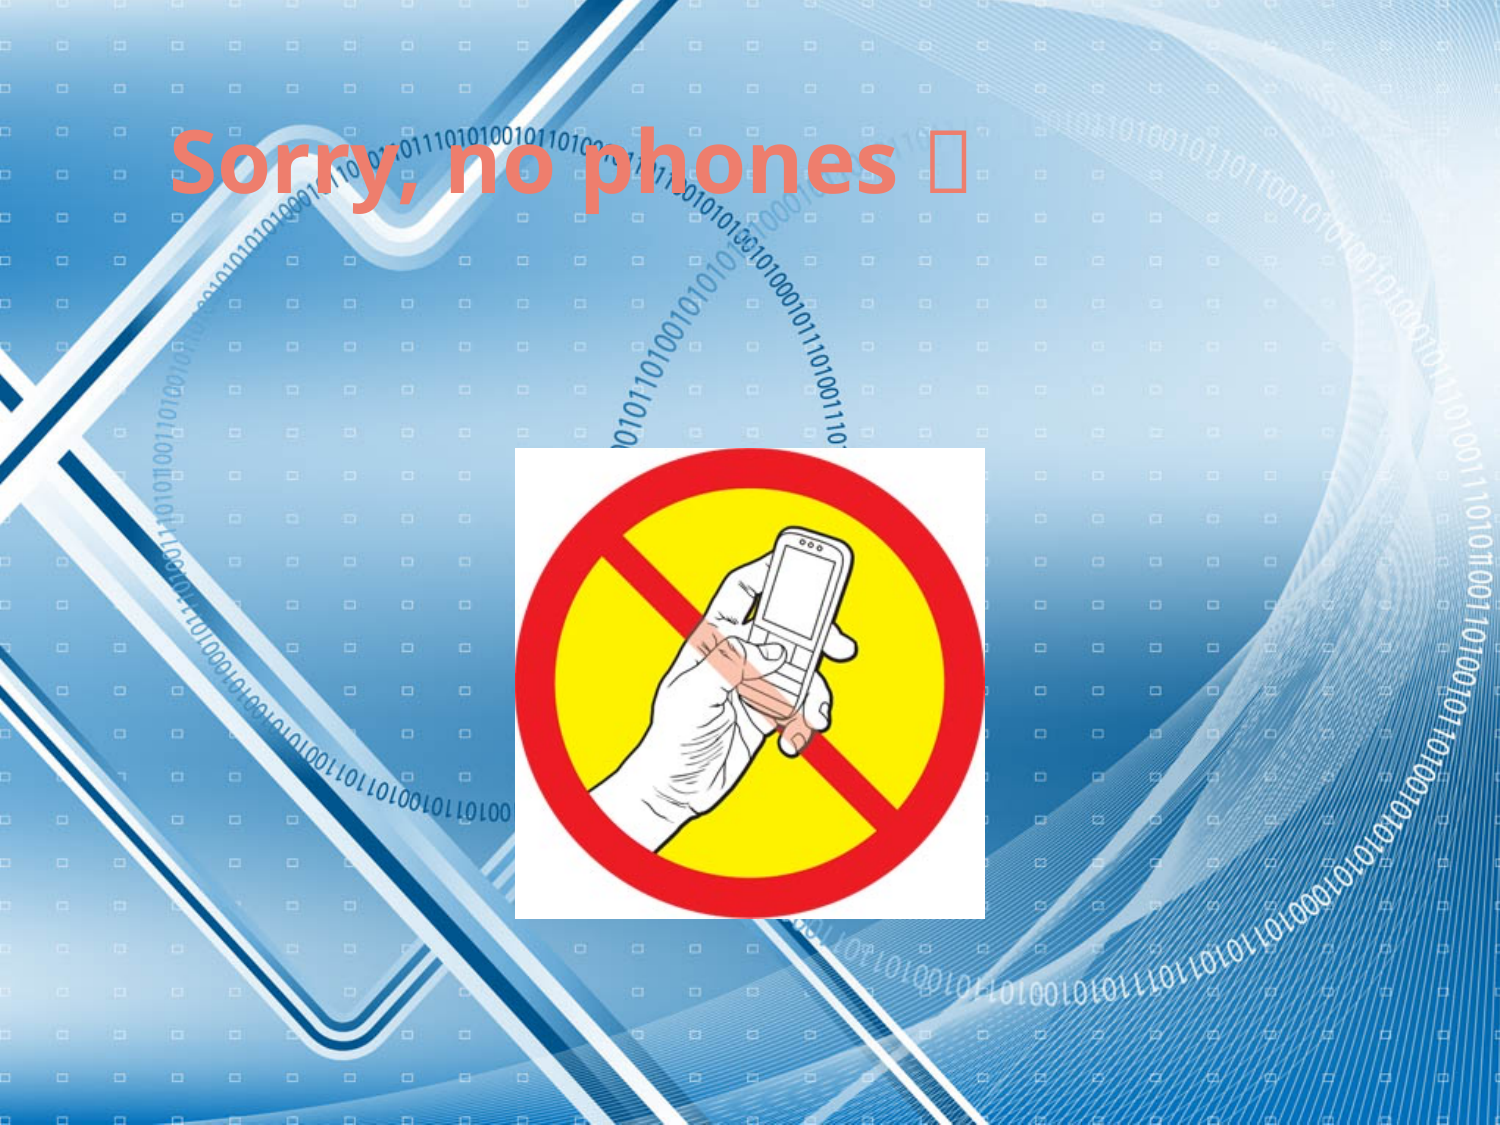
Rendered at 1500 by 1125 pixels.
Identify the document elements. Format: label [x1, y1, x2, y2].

picture [0, 0, 1500, 1125]
list [515, 448, 985, 920]
